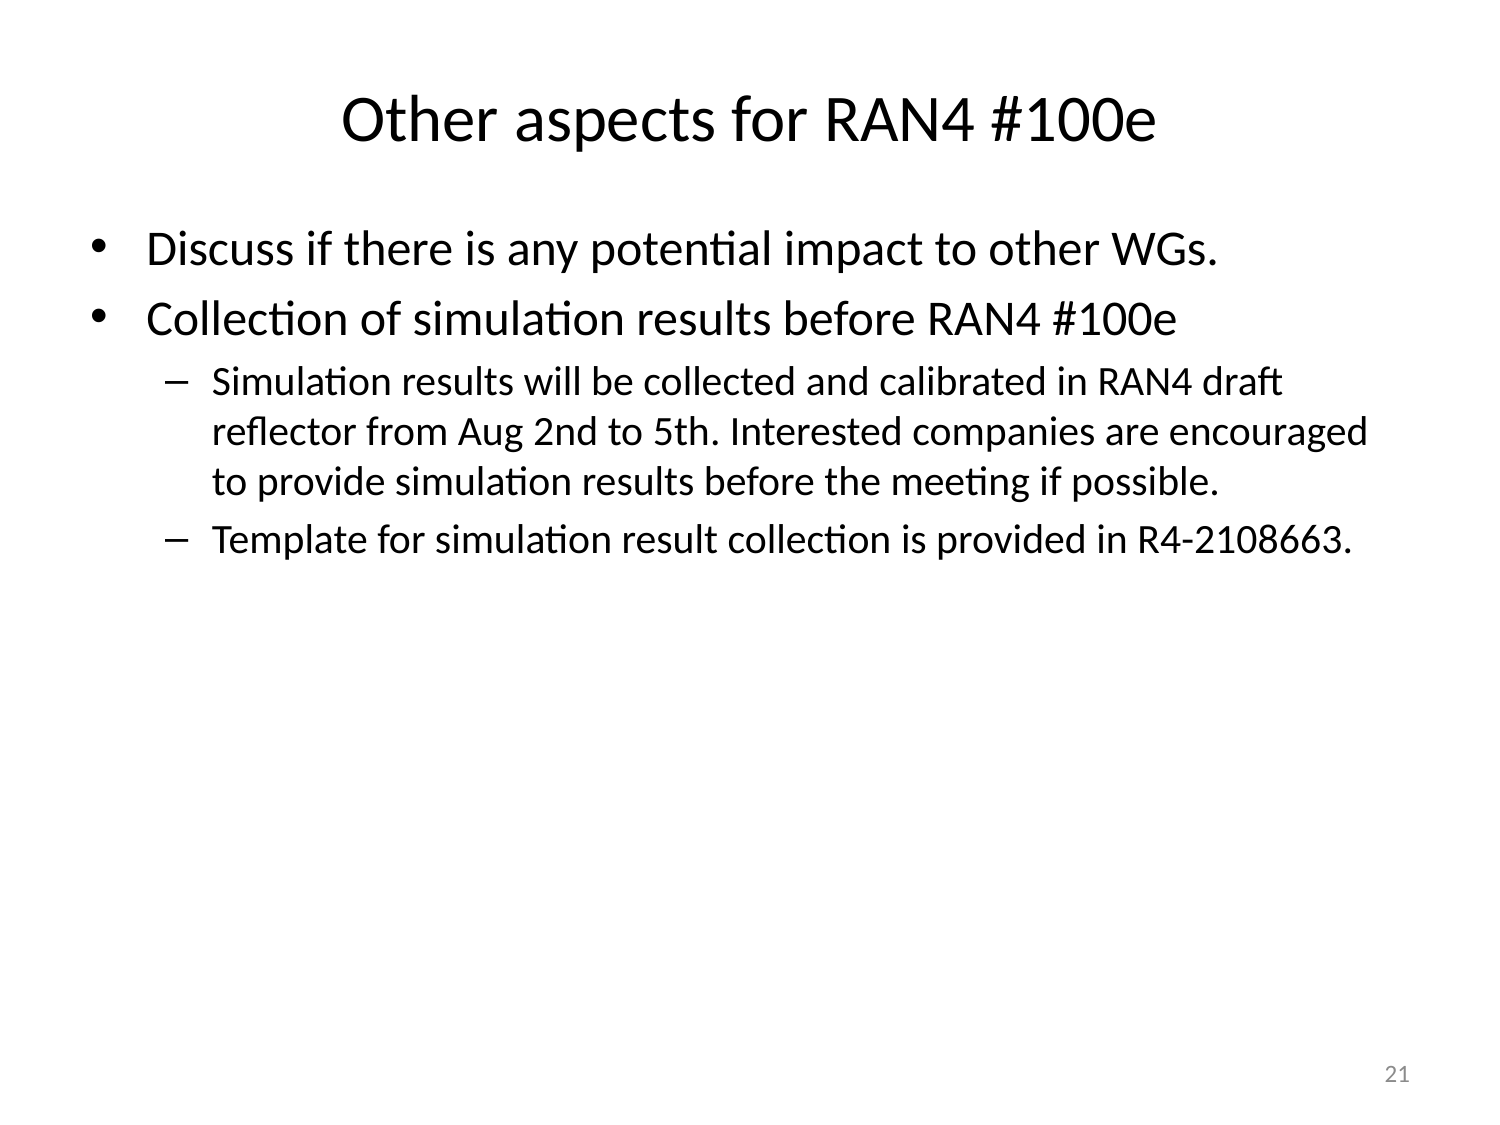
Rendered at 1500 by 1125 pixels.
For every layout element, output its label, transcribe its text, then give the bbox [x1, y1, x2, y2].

slide_number 21 [1074, 1042, 1425, 1103]
title Other aspects for RAN4 #100e [75, 45, 1425, 185]
list Discuss if there is any potential impact to other WGs. Collection of simulation results before RAN4 #100e Simulation results will be collected and calibrated in RAN4 draft reflector from Aug 2nd to 5th. Interested companies are encouraged to provide simulation results before the meeting if possible. Template for simulation result collection is provided in R4-2108663. [75, 208, 1425, 982]
